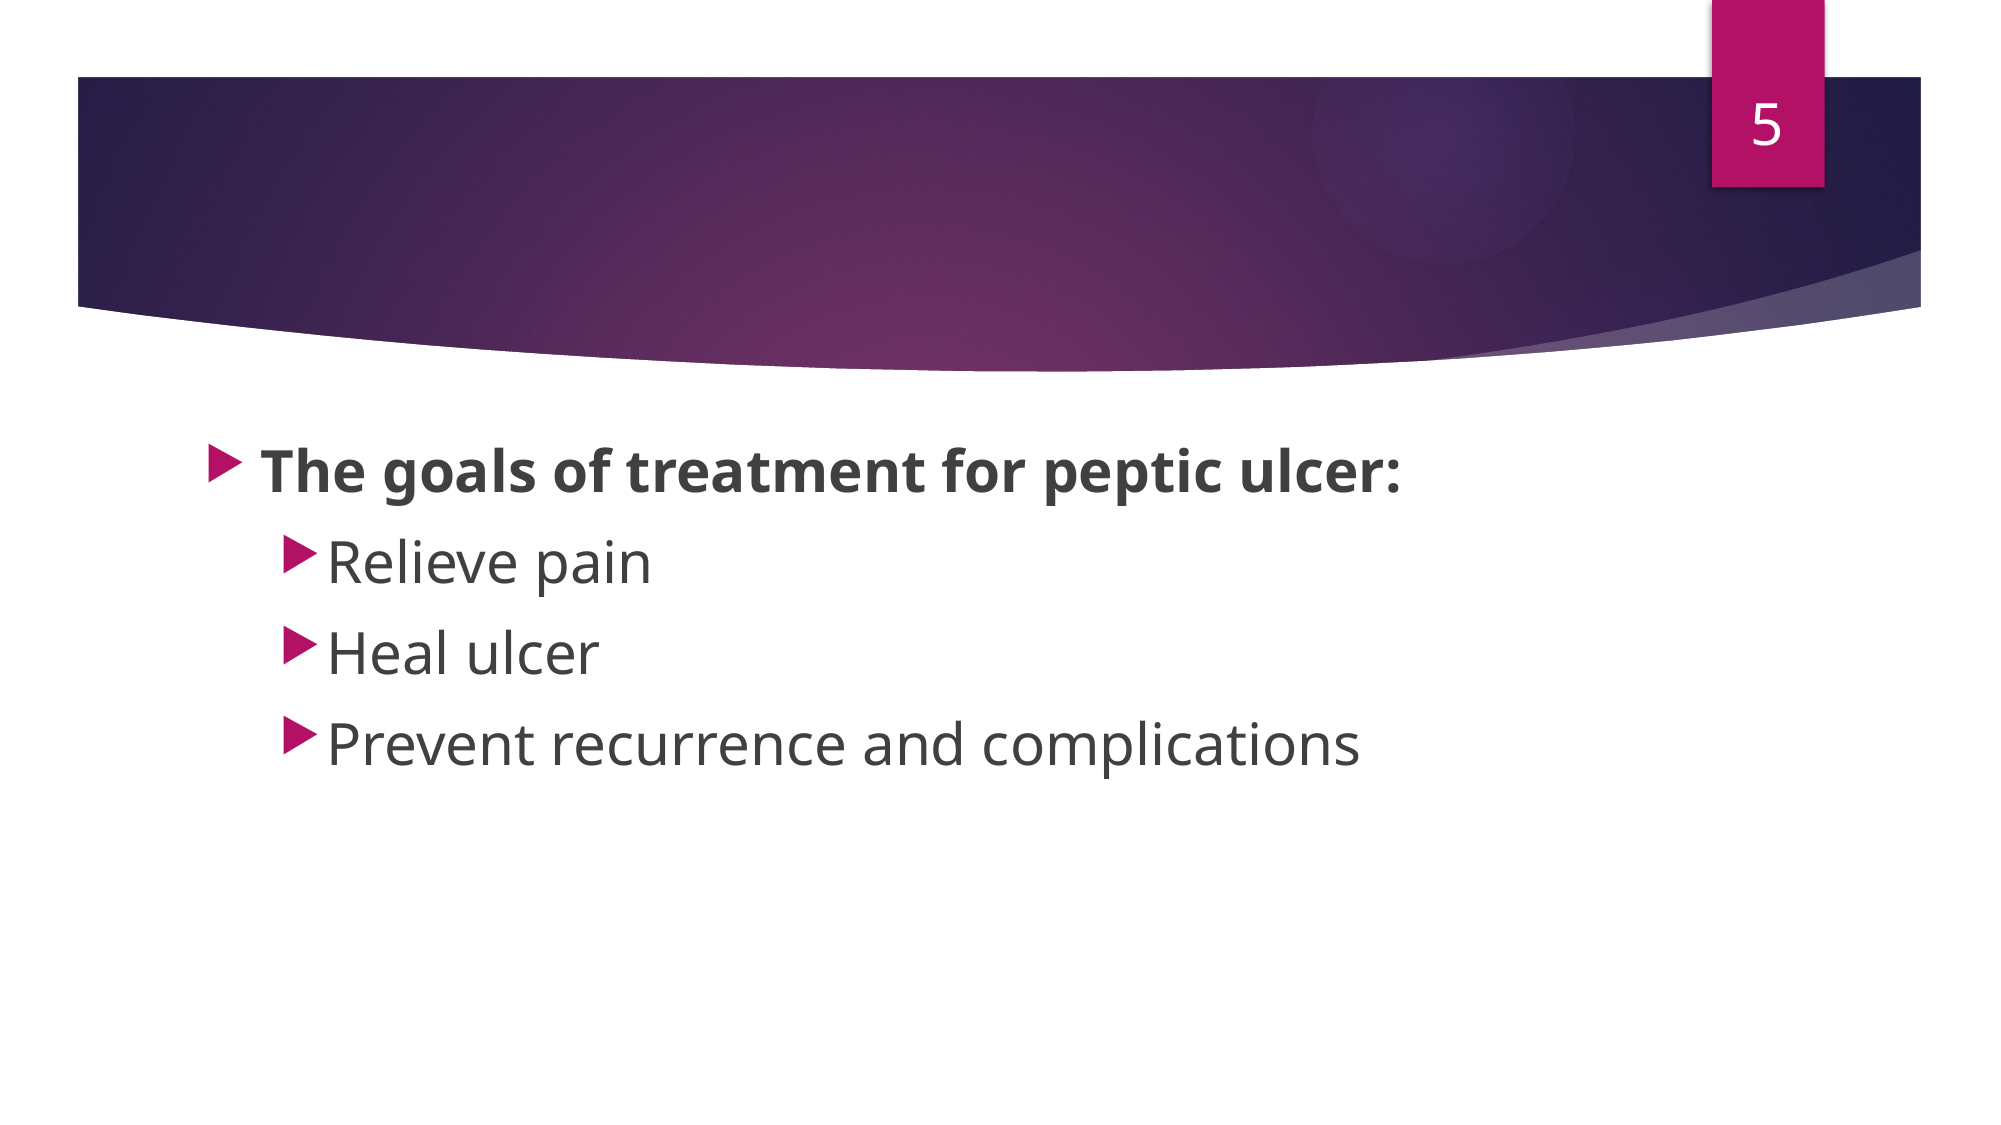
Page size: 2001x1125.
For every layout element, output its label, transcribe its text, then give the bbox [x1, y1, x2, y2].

slide_number 5 [1698, 48, 1836, 175]
list The goals of treatment for peptic ulcer: Relieve pain Heal ulcer Prevent recurrence and complications [189, 427, 1745, 988]
